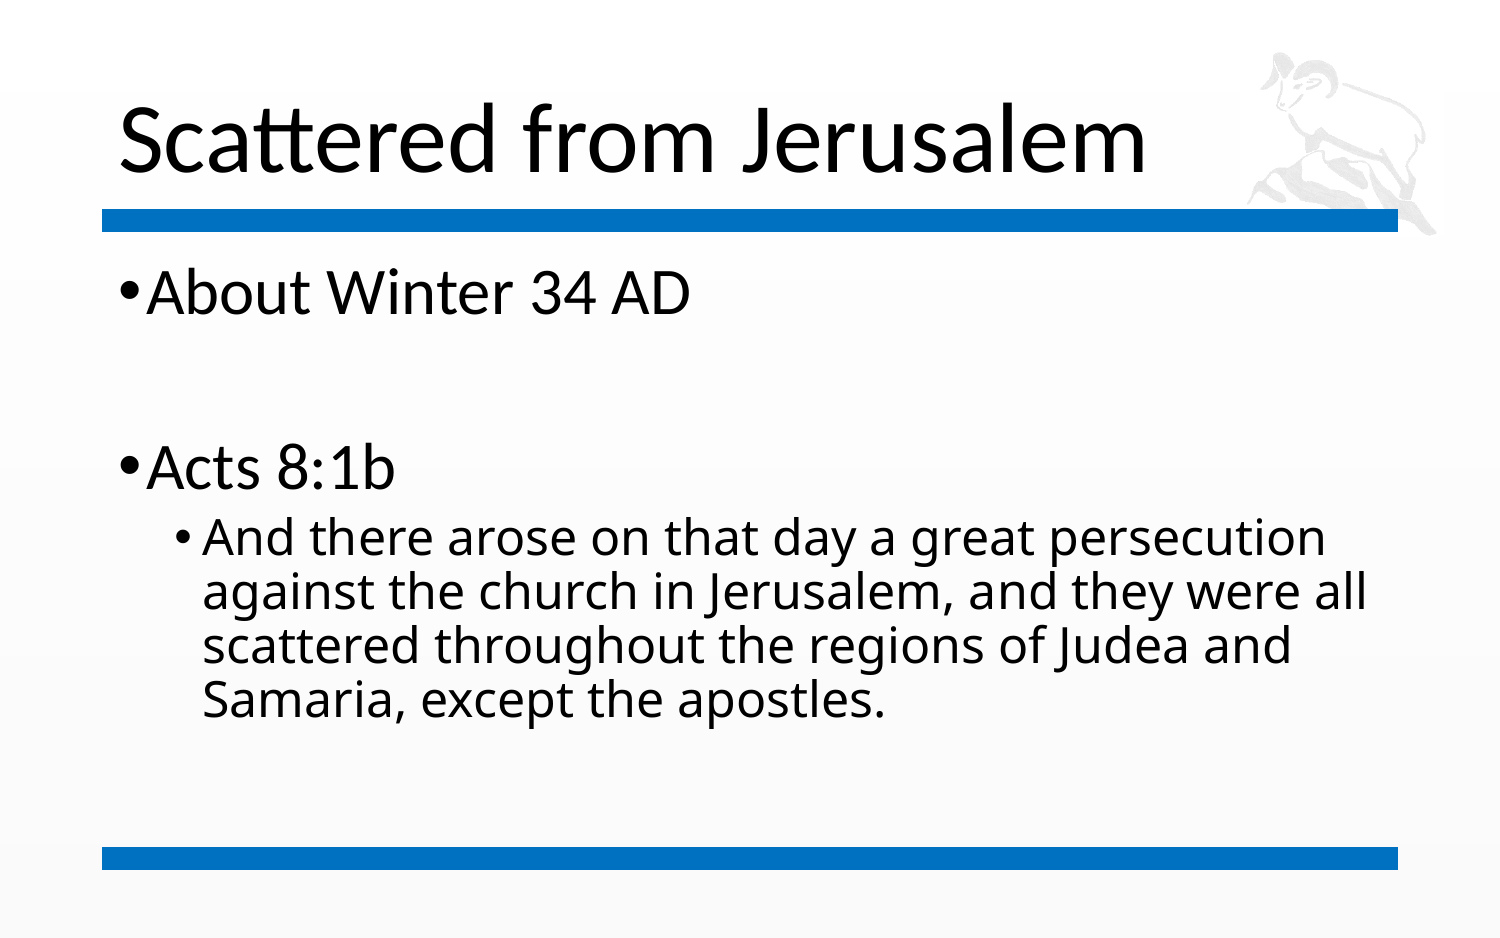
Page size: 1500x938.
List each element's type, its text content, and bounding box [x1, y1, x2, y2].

title Scattered from Jerusalem [103, 49, 1397, 232]
list About Winter 34 AD Acts 8:1b And there arose on that day a great persecution against the church in Jerusalem, and they were all scattered throughout the regions of Judea and Samaria, except the apostles. [103, 249, 1397, 845]
